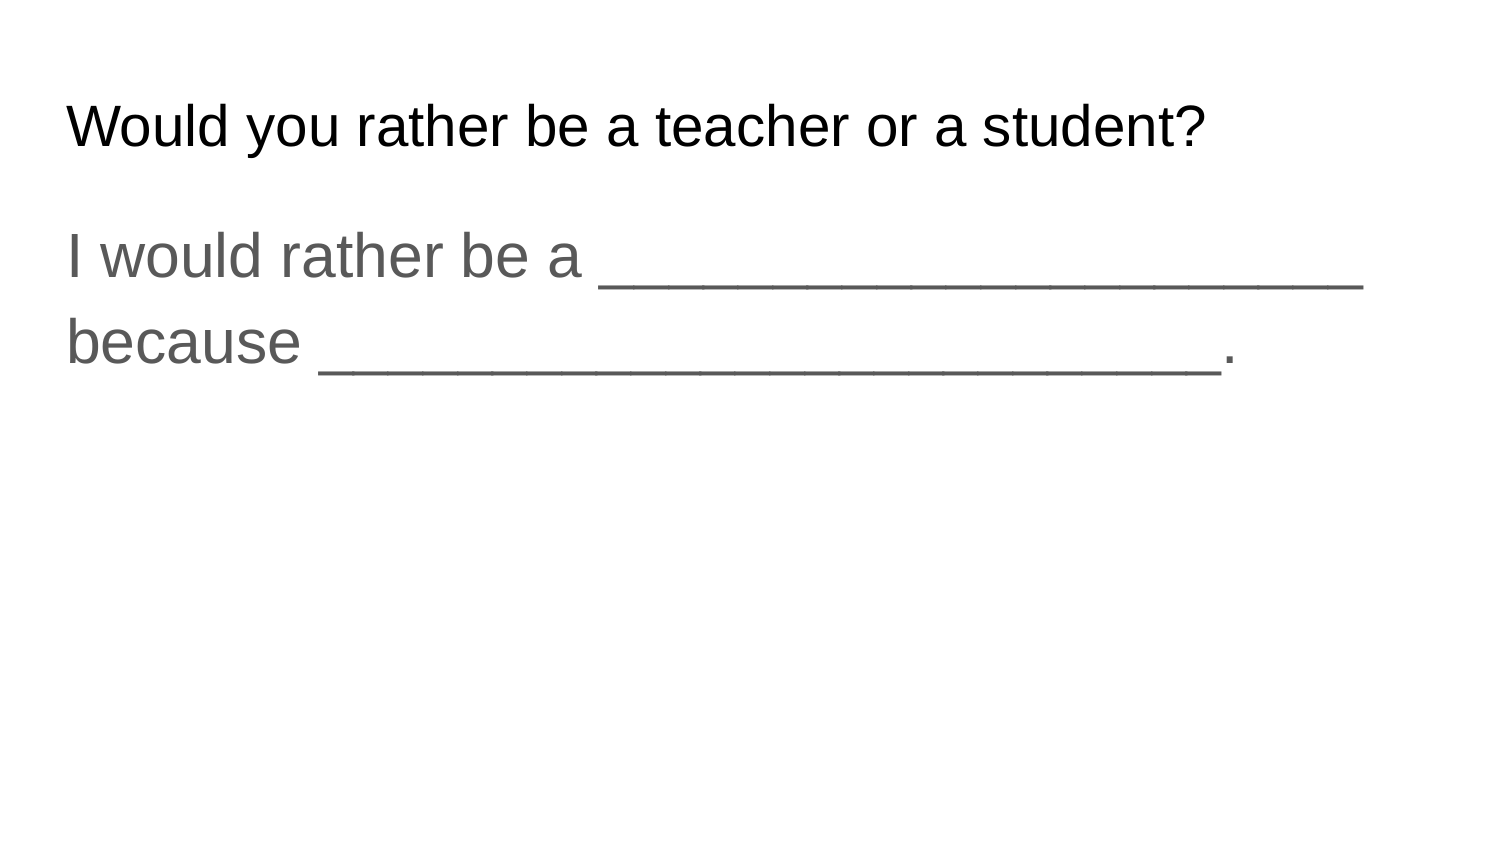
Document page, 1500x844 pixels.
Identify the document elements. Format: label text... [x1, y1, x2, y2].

list I would rather be a ______________________ because __________________________. [51, 189, 1449, 750]
title Would you rather be a teacher or a student? [51, 72, 1449, 167]
